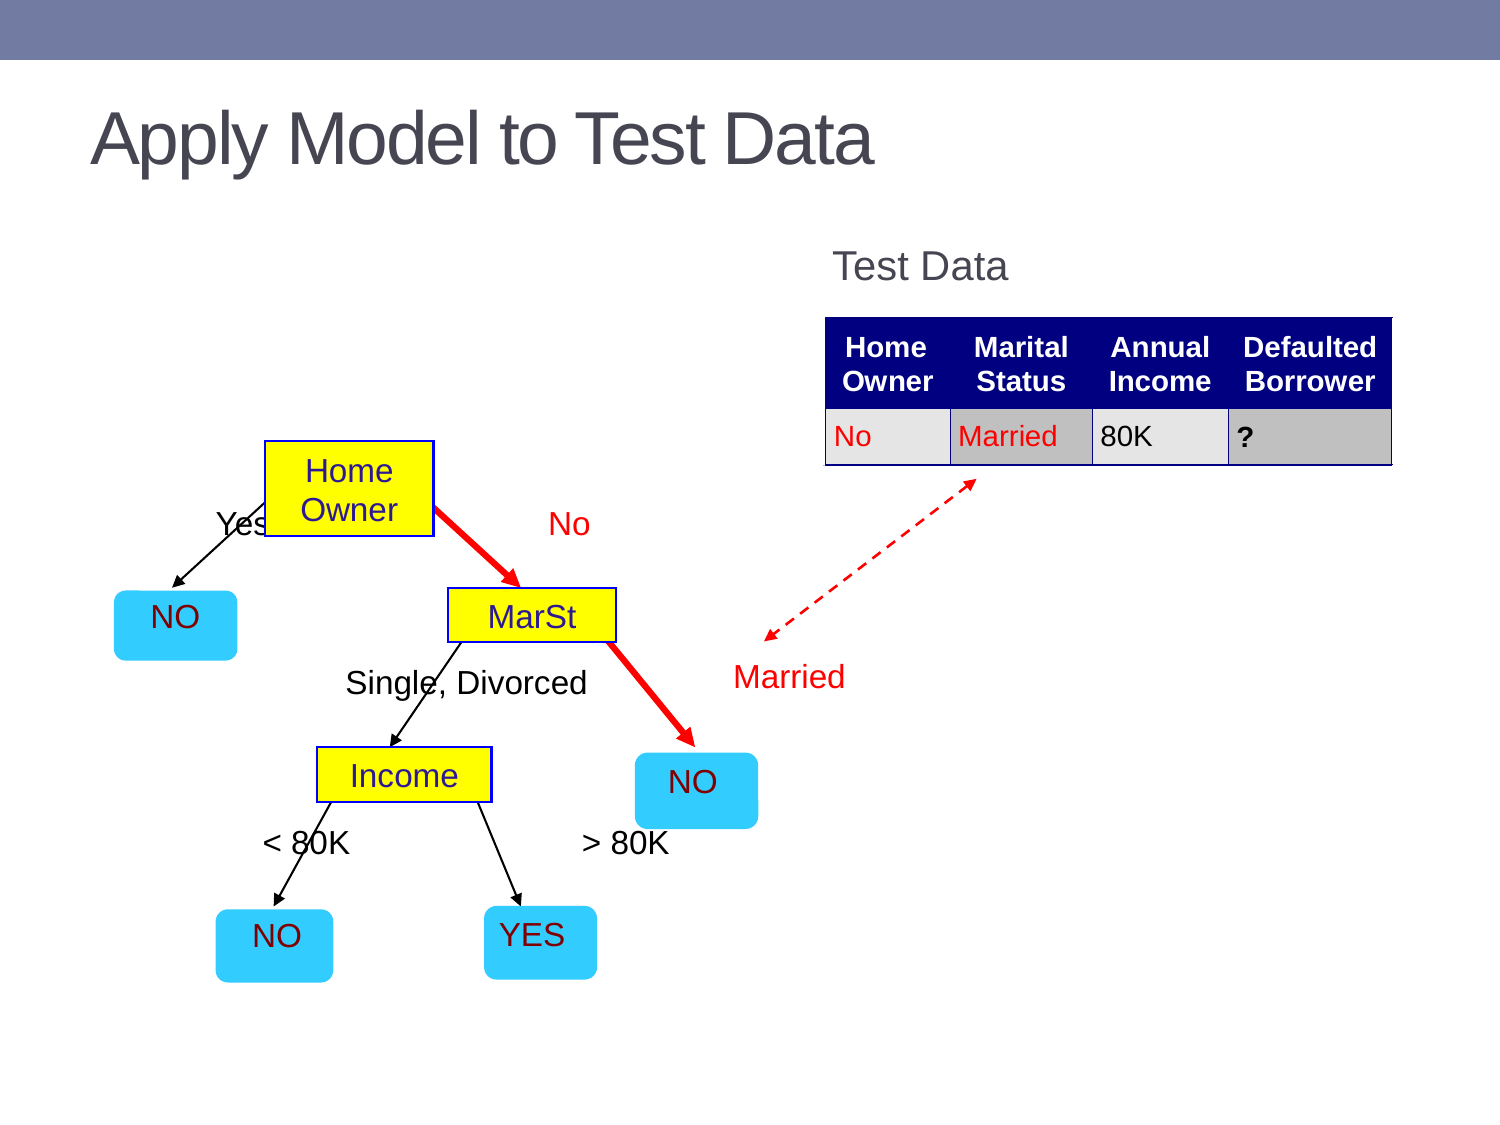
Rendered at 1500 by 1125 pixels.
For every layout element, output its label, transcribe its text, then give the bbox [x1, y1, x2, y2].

text_box Single, Divorced [217, 654, 603, 709]
text_box [215, 962, 334, 983]
text_box No [420, 494, 606, 550]
text_box [658, 703, 696, 748]
title Apply Model to Test Data [75, 53, 1425, 216]
text_box [484, 910, 598, 980]
text_box < 80K [135, 813, 366, 869]
text_box [764, 628, 778, 642]
text_box > 80K [454, 813, 685, 869]
text_box [479, 550, 521, 587]
text_box [389, 709, 416, 747]
text_box [172, 550, 214, 587]
text_box [505, 869, 522, 905]
text_box Married [605, 648, 870, 703]
text_box [113, 643, 238, 661]
text_box NO [181, 906, 373, 962]
text_box MarSt [447, 587, 617, 643]
text_box [273, 869, 295, 906]
text_box Home Owner [265, 441, 434, 536]
text_box YES [470, 905, 594, 961]
text_box NO [79, 587, 272, 643]
text_box NO [596, 752, 789, 808]
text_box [814, 316, 1426, 498]
text_box Income [317, 747, 492, 802]
text_box [634, 808, 759, 830]
text_box Test Data [789, 241, 1052, 297]
text_box Yes [88, 494, 285, 550]
